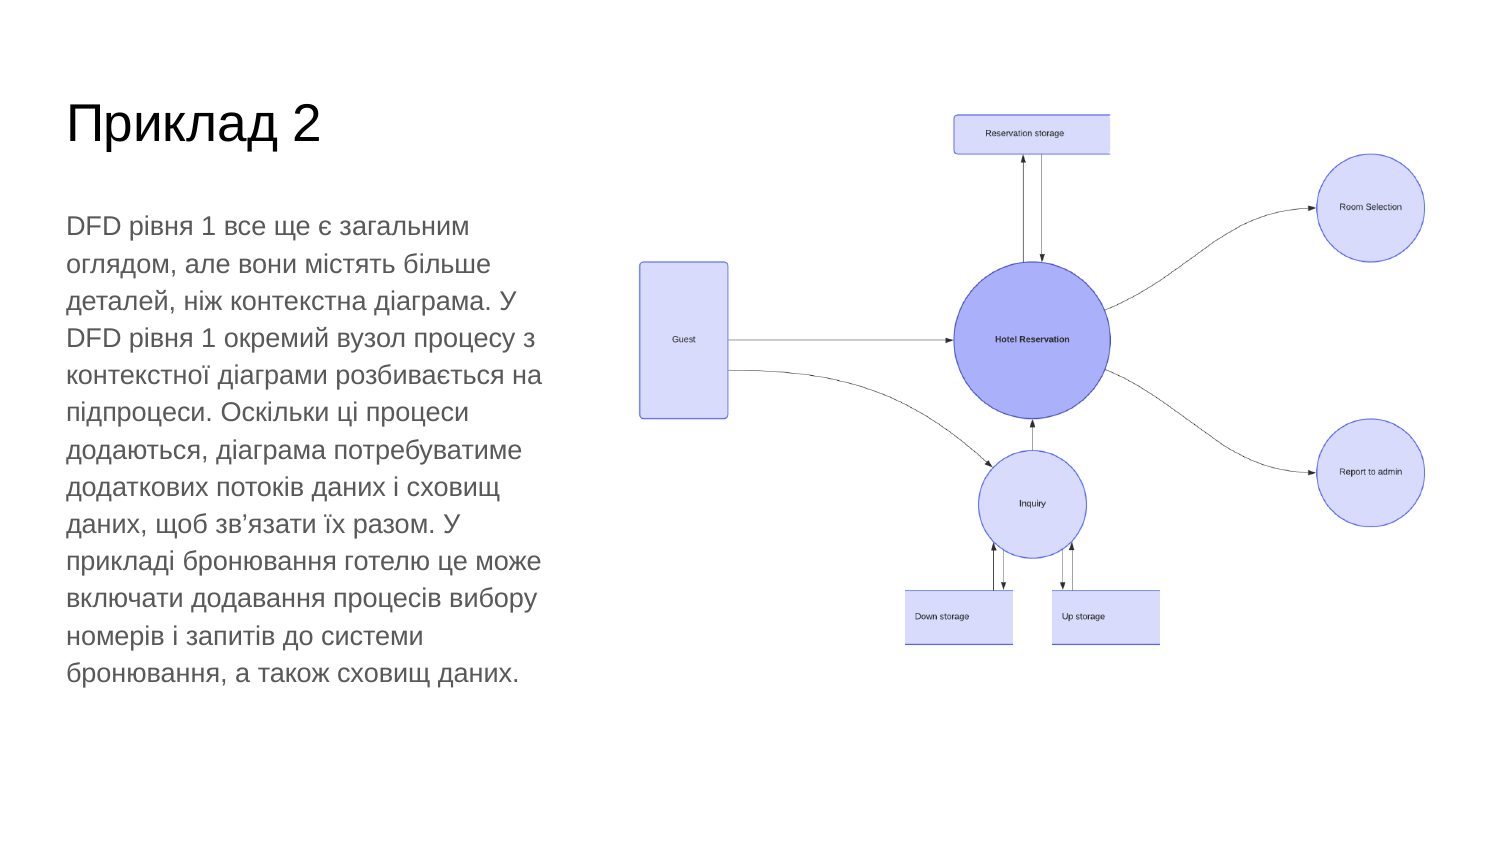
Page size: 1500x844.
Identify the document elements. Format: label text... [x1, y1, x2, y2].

title Приклад 2 [51, 72, 585, 167]
list DFD рівня 1 все ще є загальним оглядом, але вони містять більше деталей, ніж контекстна діаграма. У DFD рівня 1 окремий вузол процесу з контекстної діаграми розбивається на підпроцеси. Оскільки ці процеси додаються, діаграма потребуватиме додаткових потоків даних і сховищ даних, щоб зв’язати їх разом. У прикладі бронювання готелю це може включати додавання процесів вибору номерів і запитів до системи бронювання, а також сховищ даних. [51, 189, 576, 706]
picture [590, 55, 1466, 664]
